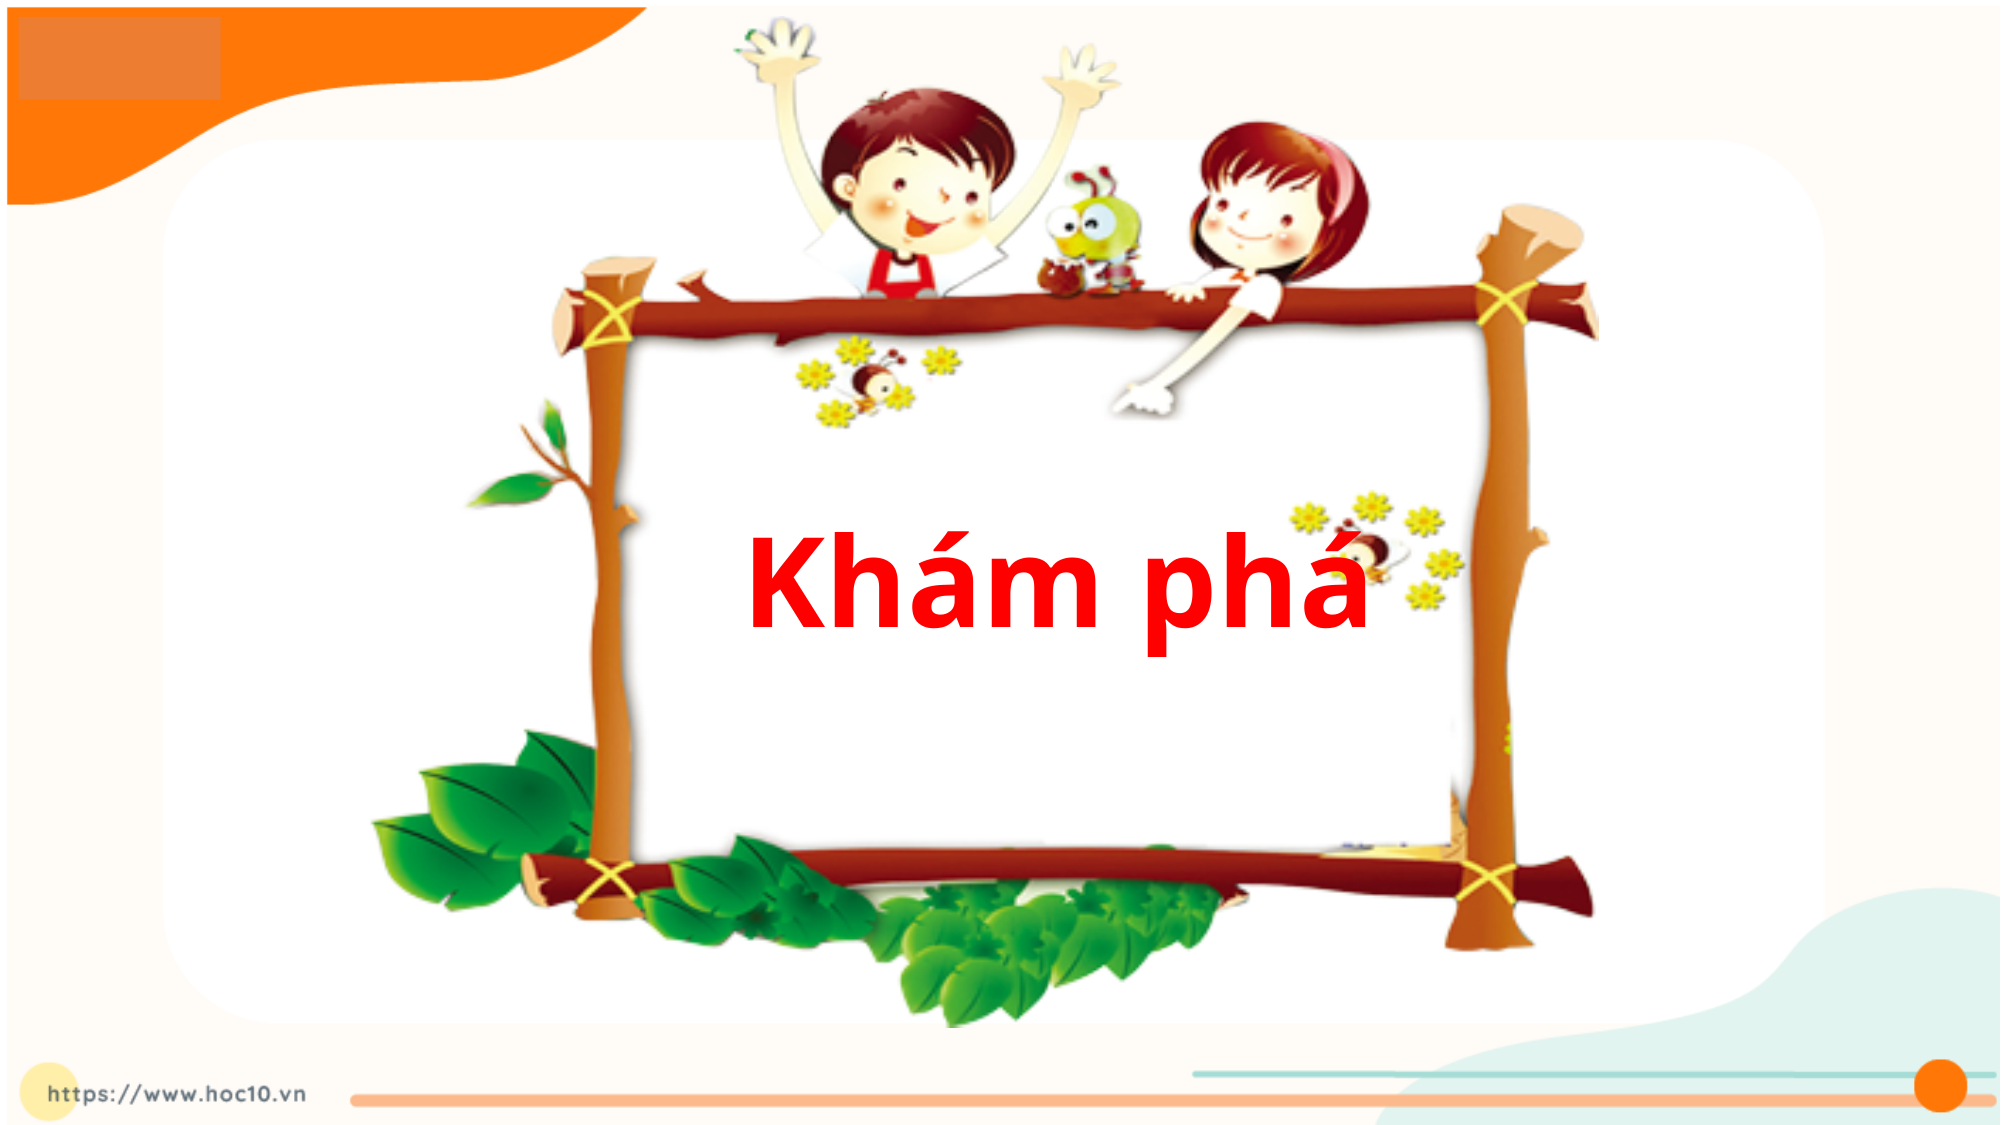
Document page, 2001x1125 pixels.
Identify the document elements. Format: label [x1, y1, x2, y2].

picture [1, 6, 2000, 1125]
text_box [16, 15, 223, 101]
